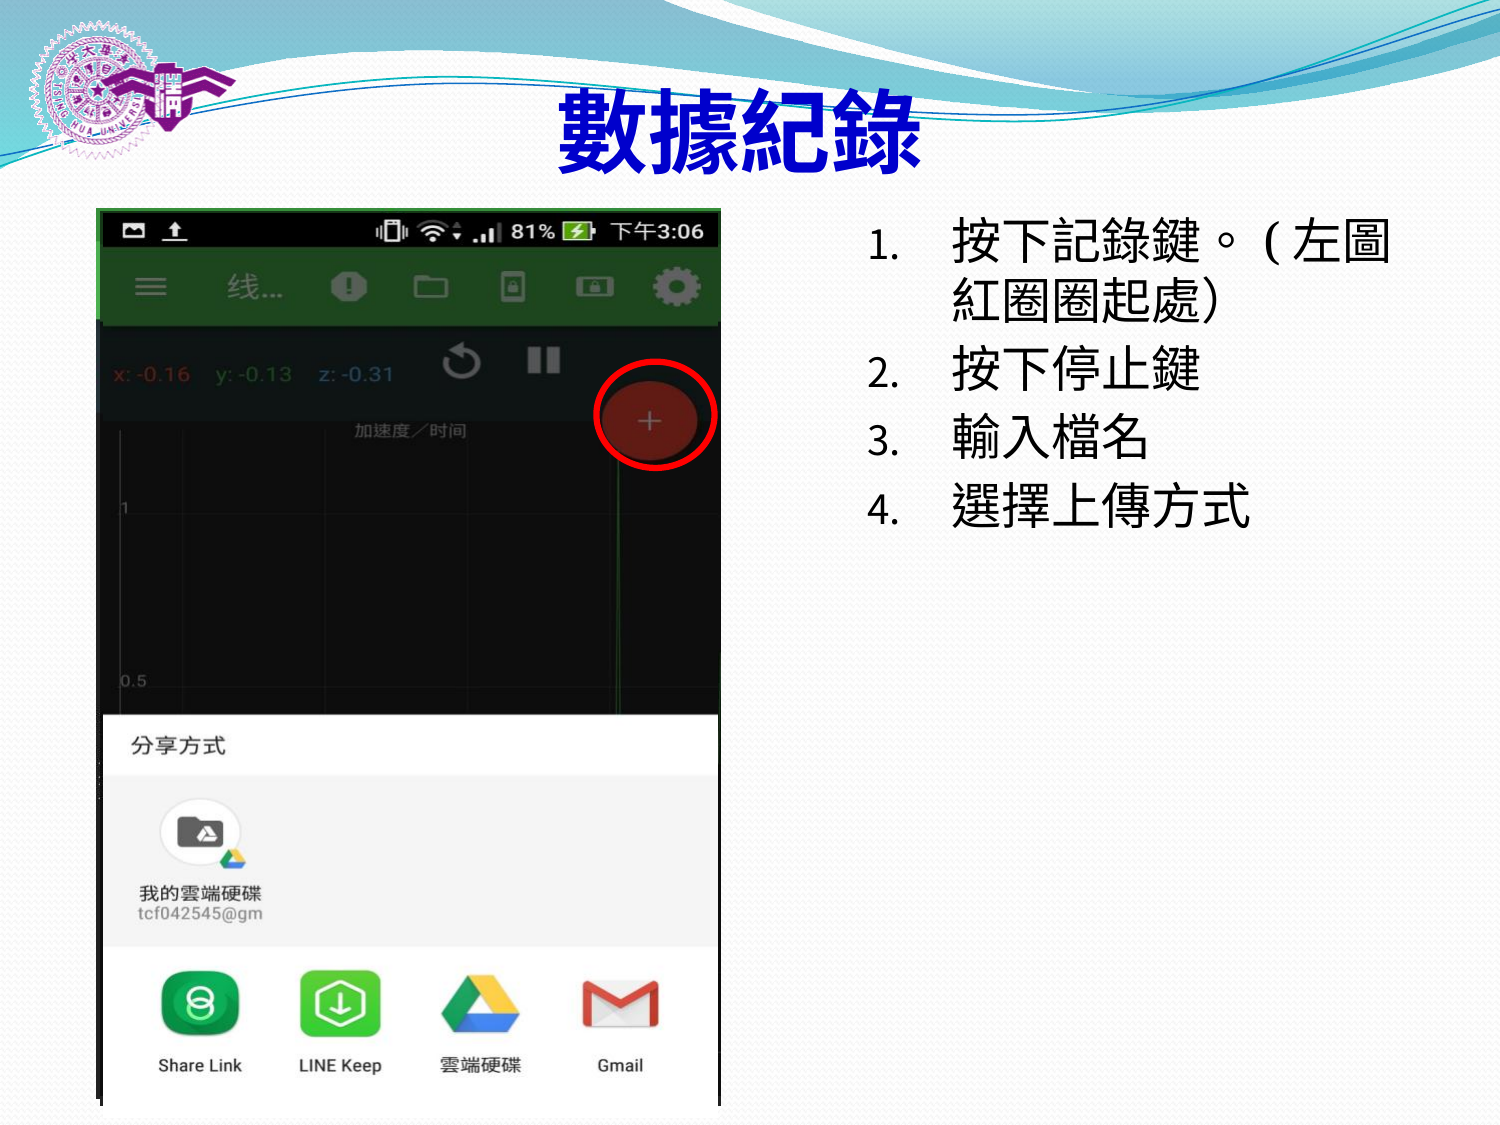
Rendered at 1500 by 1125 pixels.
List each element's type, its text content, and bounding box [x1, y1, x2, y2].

text_box 按下記錄鍵。(左圖紅圈圈起處） 按下停止鍵 輸入檔名 選擇上傳方式 [834, 201, 1425, 883]
picture [95, 207, 721, 1118]
picture [29, 19, 245, 161]
title 數據紀錄 [64, 30, 1415, 185]
